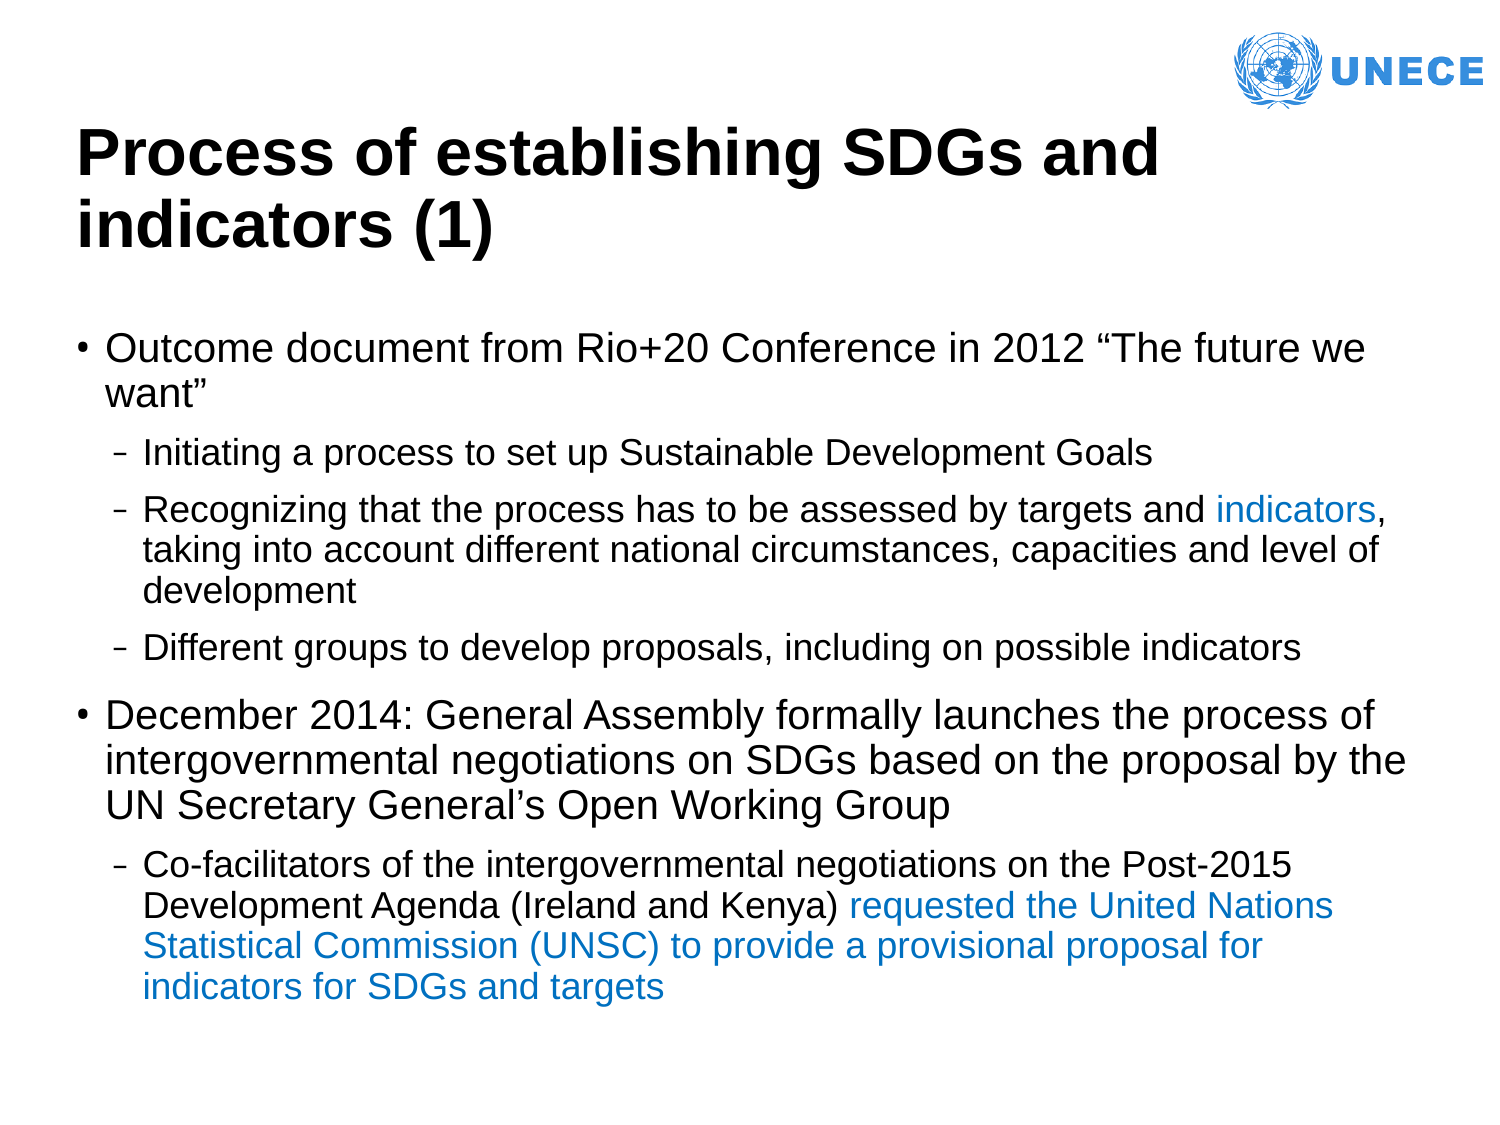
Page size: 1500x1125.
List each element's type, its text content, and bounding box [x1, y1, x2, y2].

title Process of establishing SDGs and indicators (1) [76, 113, 1427, 263]
picture [1234, 32, 1483, 109]
list Outcome document from Rio+20 Conference in 2012 “The future we want” Initiating a process to set up Sustainable Development Goals Recognizing that the process has to be assessed by targets and indicators, taking into account different national circumstances, capacities and level of development Different groups to develop proposals, including on possible indicators December 2014: General Assembly formally launches the process of intergovernmental negotiations on SDGs based on the proposal by the UN Secretary General’s Open Working Group Co-facilitators of the intergovernmental negotiations on the Post-2015 Development Agenda (Ireland and Kenya) requested the United Nations Statistical Commission (UNSC) to provide a provisional proposal for indicators for SDGs and targets [75, 326, 1425, 1094]
